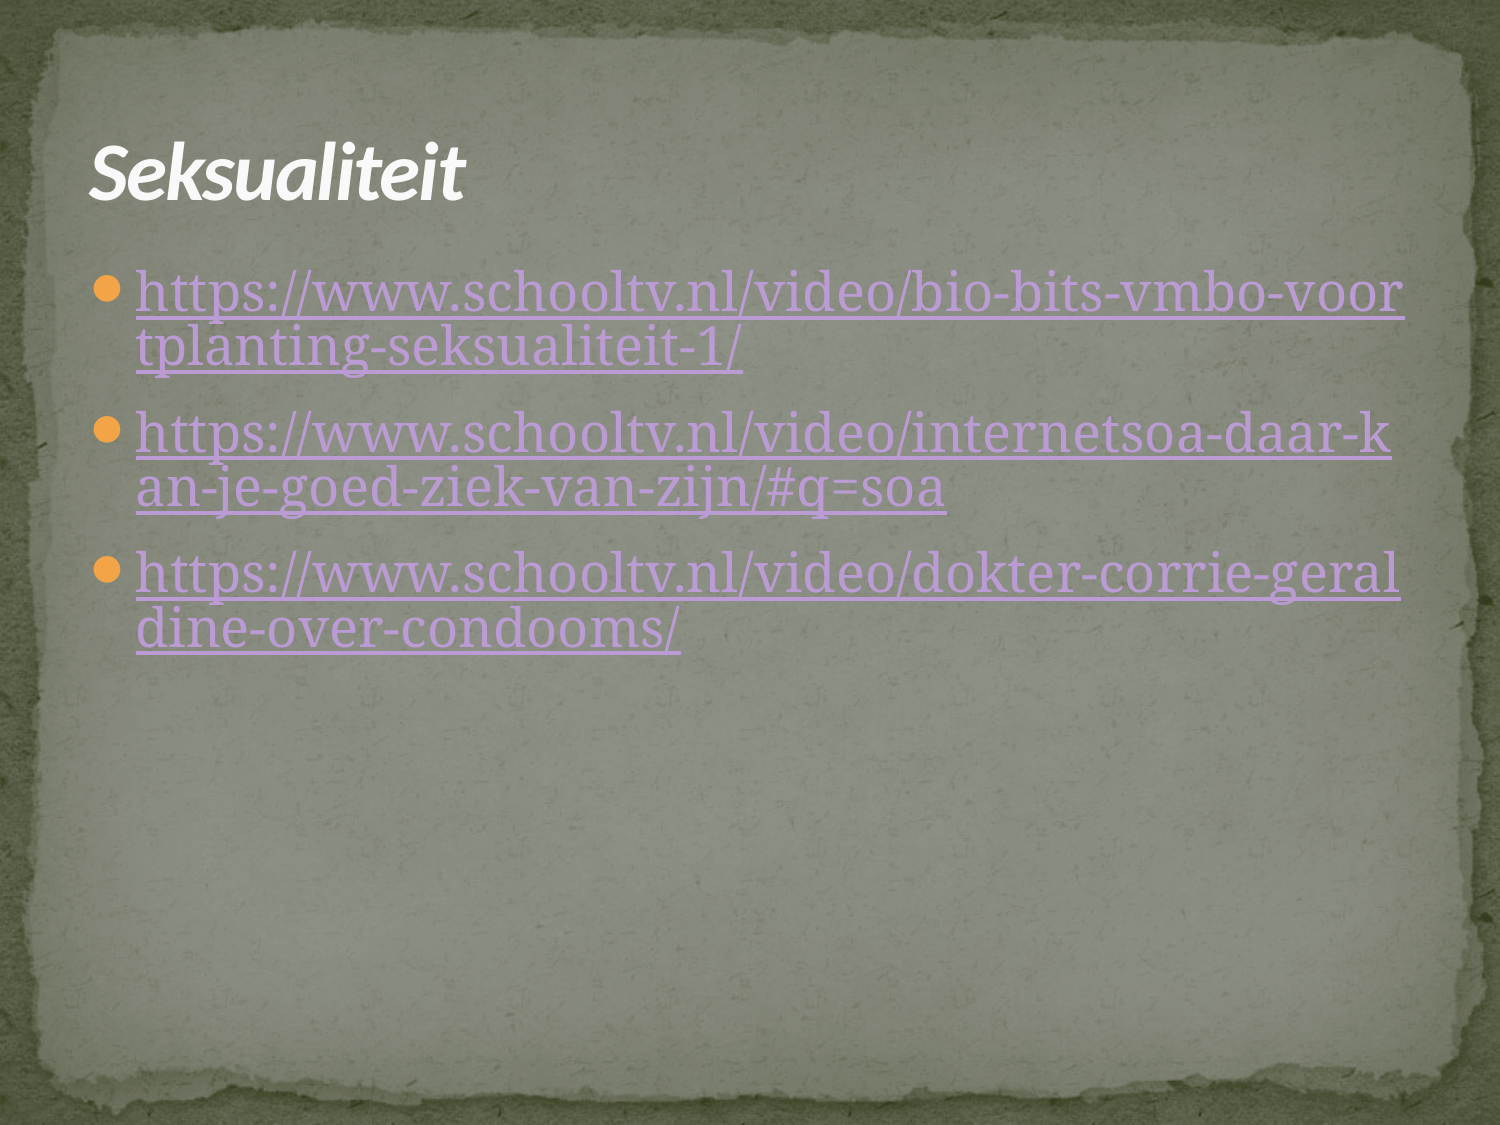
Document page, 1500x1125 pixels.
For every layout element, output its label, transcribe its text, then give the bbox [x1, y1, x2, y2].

title Seksualiteit [74, 24, 1425, 225]
list https://www.schooltv.nl/video/bio-bits-vmbo-voortplanting-seksualiteit-1/ https://www.schooltv.nl/video/internetsoa-daar-kan-je-goed-ziek-van-zijn/#q=soa https://www.schooltv.nl/video/dokter-corrie-geraldine-over-condooms/ [75, 249, 1425, 1000]
